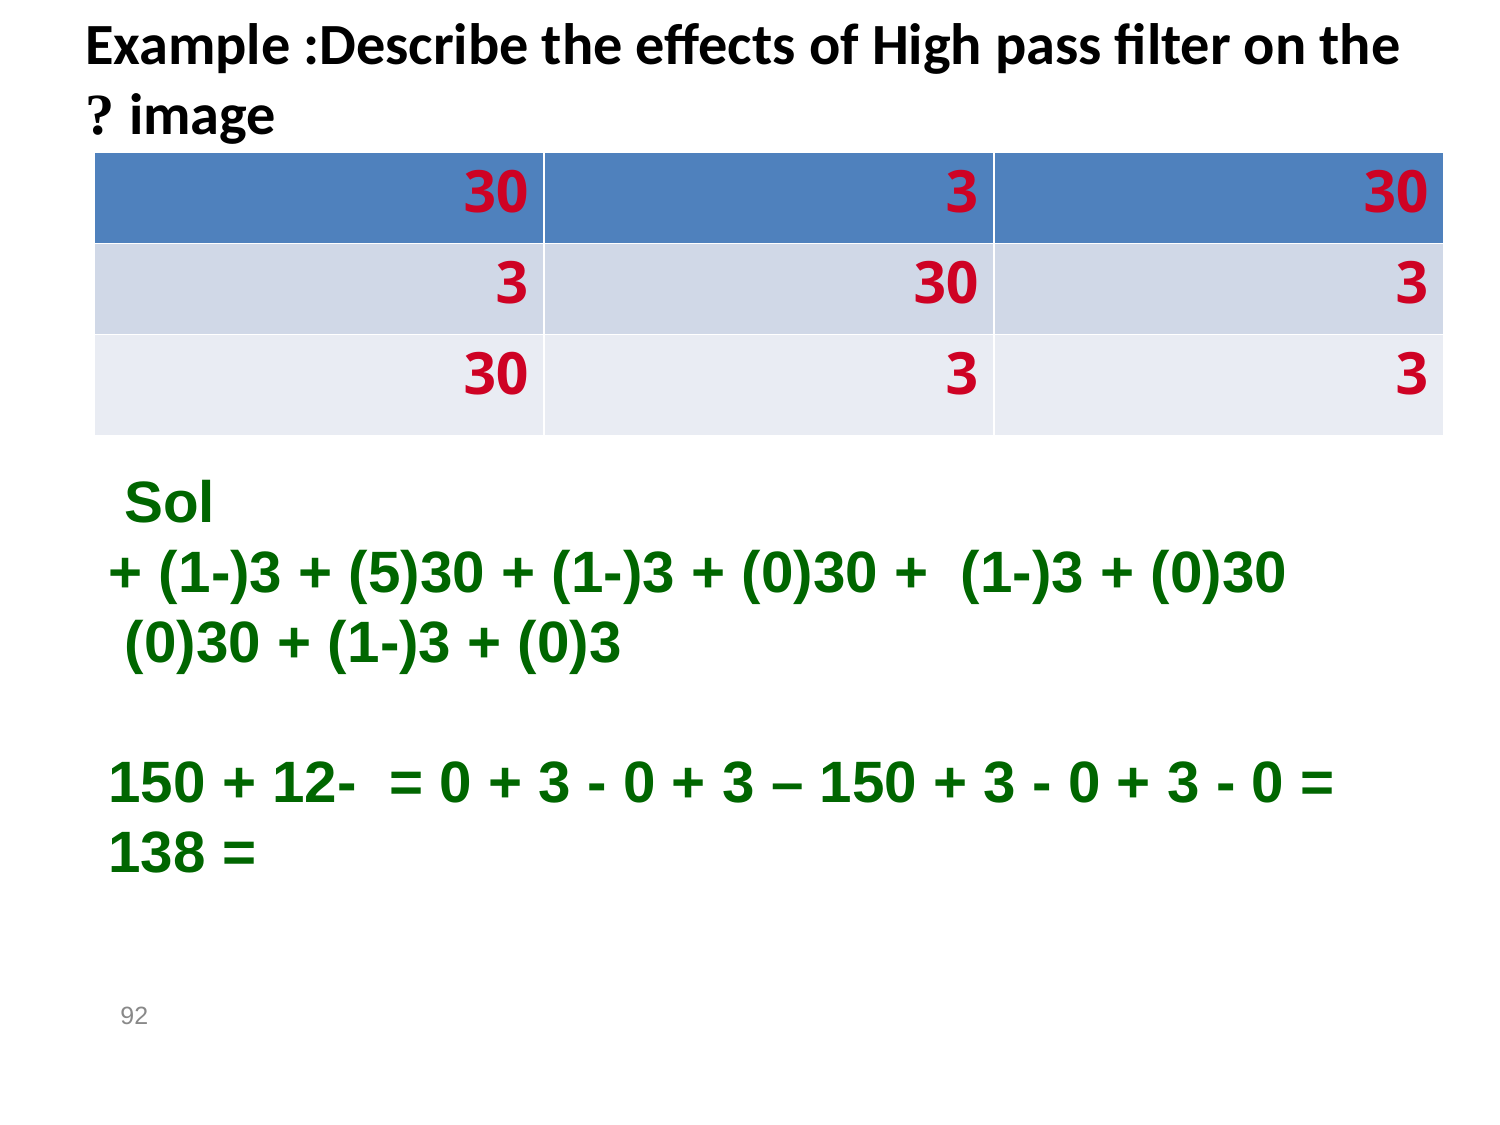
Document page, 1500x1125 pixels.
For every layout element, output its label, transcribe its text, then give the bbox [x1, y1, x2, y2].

table_cell 30 [95, 335, 543, 435]
table_cell 3 [995, 244, 1443, 334]
table_cell 3 [95, 244, 543, 334]
table_header 30 [995, 153, 1443, 243]
table_cell 3 [545, 335, 993, 435]
text_box Sol 30(0) + 3(-1) + 30(0) + 3(-1) + 30(5) + 3(-1) + 3(0) + 3(-1) + 30(0) = 0 - 3 + 0 - 3 + 150 – 3 + 0 - 3 + 0 = -12 + 150 = 138 [93, 456, 1395, 892]
table_cell 30 [545, 244, 993, 334]
table_cell 3 [995, 335, 1443, 435]
title Example :Describe the effects of High pass filter on the image ? [70, 0, 1421, 153]
table_header 30 [95, 153, 543, 243]
table_header 3 [545, 153, 993, 243]
slide_number 92 [105, 984, 456, 1045]
